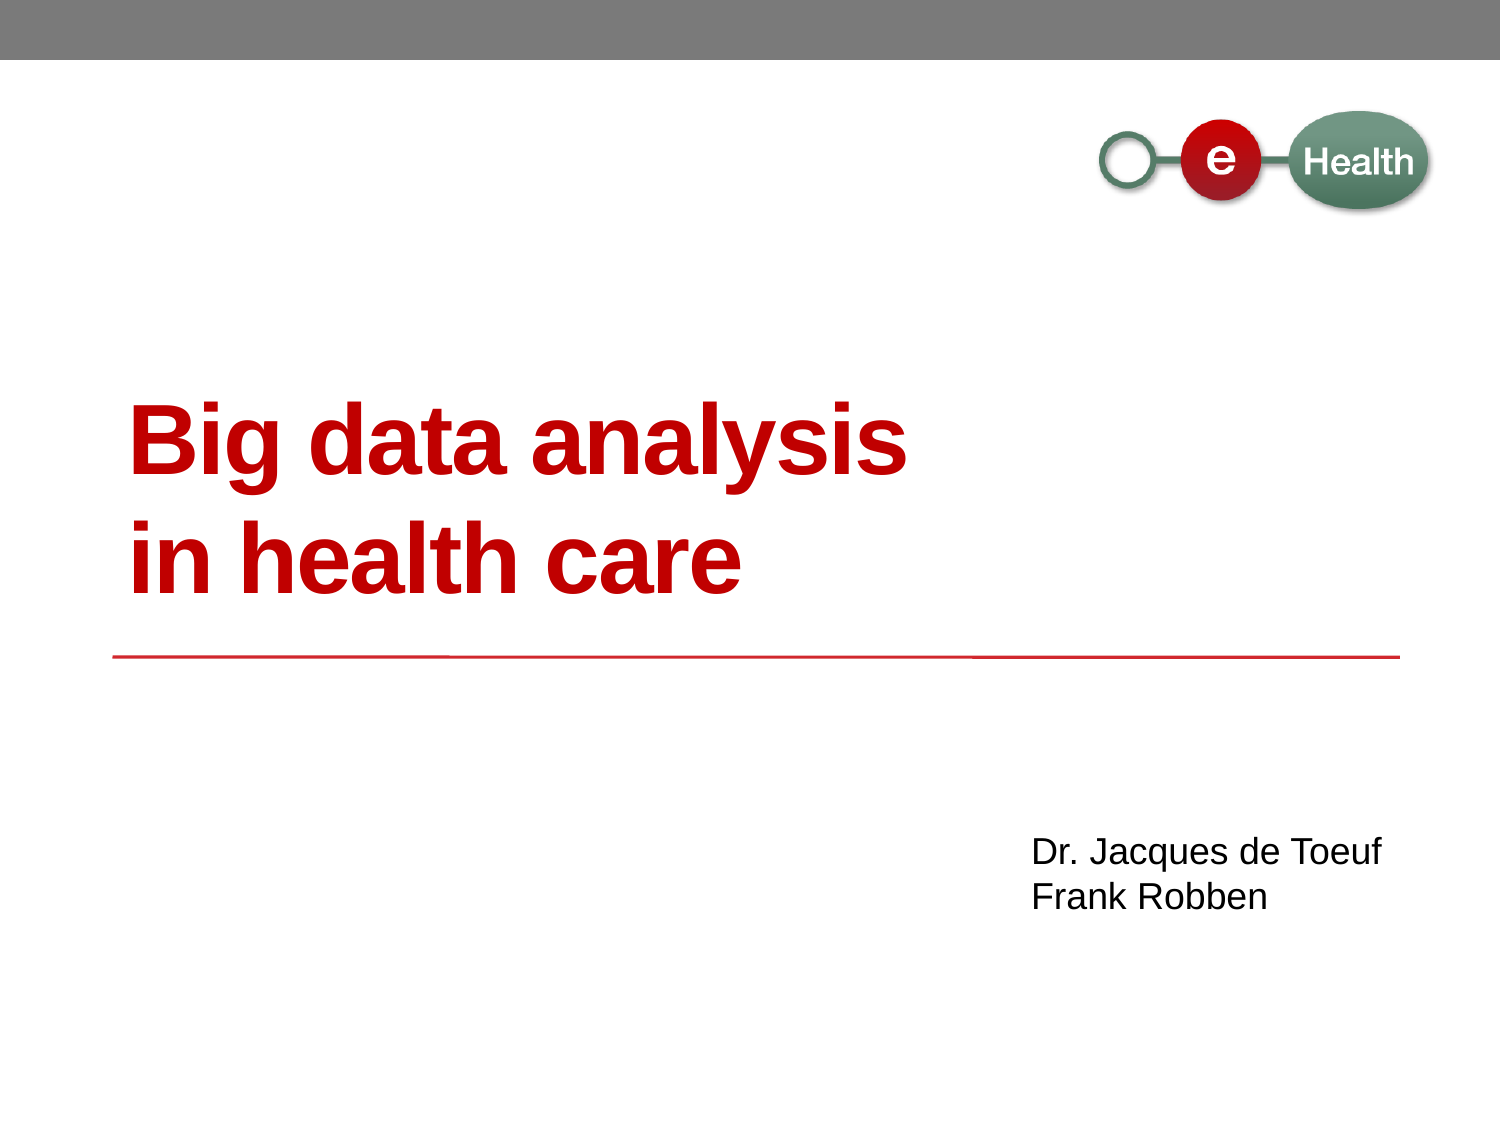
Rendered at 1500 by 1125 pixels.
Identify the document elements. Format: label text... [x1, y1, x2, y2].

picture [1067, 101, 1459, 220]
text_box Dr. Jacques de Toeuf Frank Robben [1016, 819, 1398, 925]
title Big data analysis in health care [112, 305, 1400, 622]
